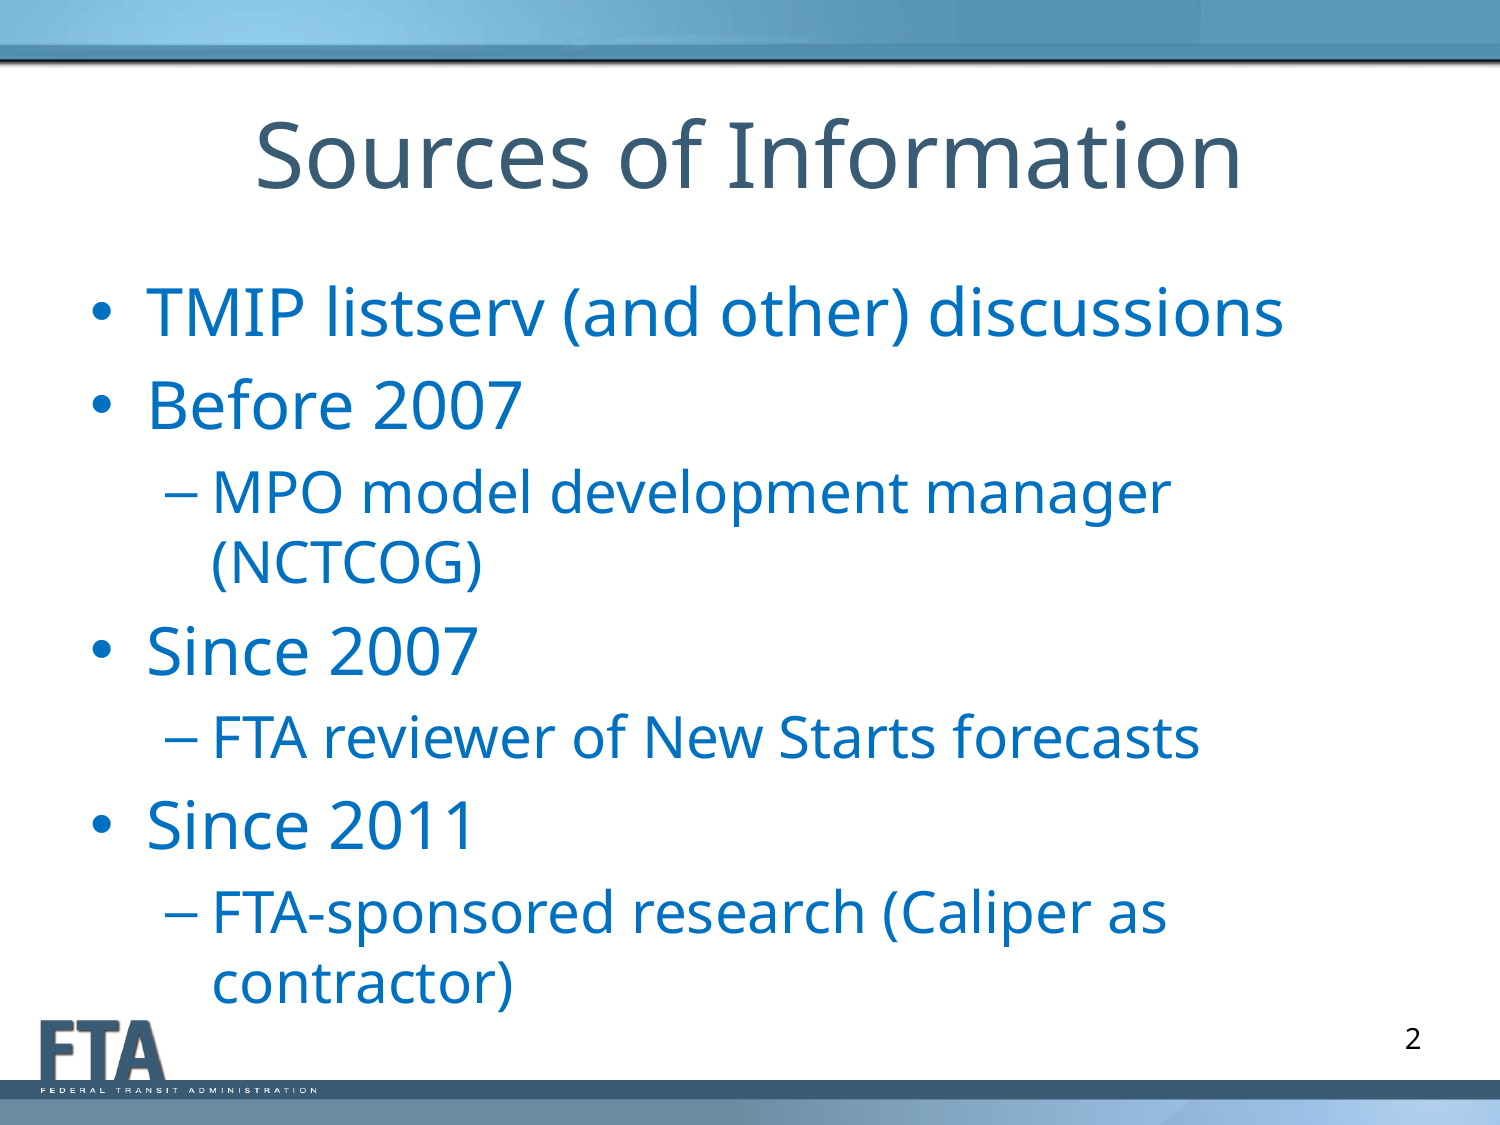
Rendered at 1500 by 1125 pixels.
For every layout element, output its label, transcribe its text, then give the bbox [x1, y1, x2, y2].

list TMIP listserv (and other) discussions Before 2007 MPO model development manager (NCTCOG) Since 2007 FTA reviewer of New Starts forecasts Since 2011 FTA-sponsored research (Caliper as contractor) [74, 262, 1426, 1006]
title Sources of Information [74, 71, 1426, 233]
slide_number 2 [1389, 1012, 1476, 1073]
picture [0, 0, 1500, 72]
picture [0, 1013, 1500, 1125]
